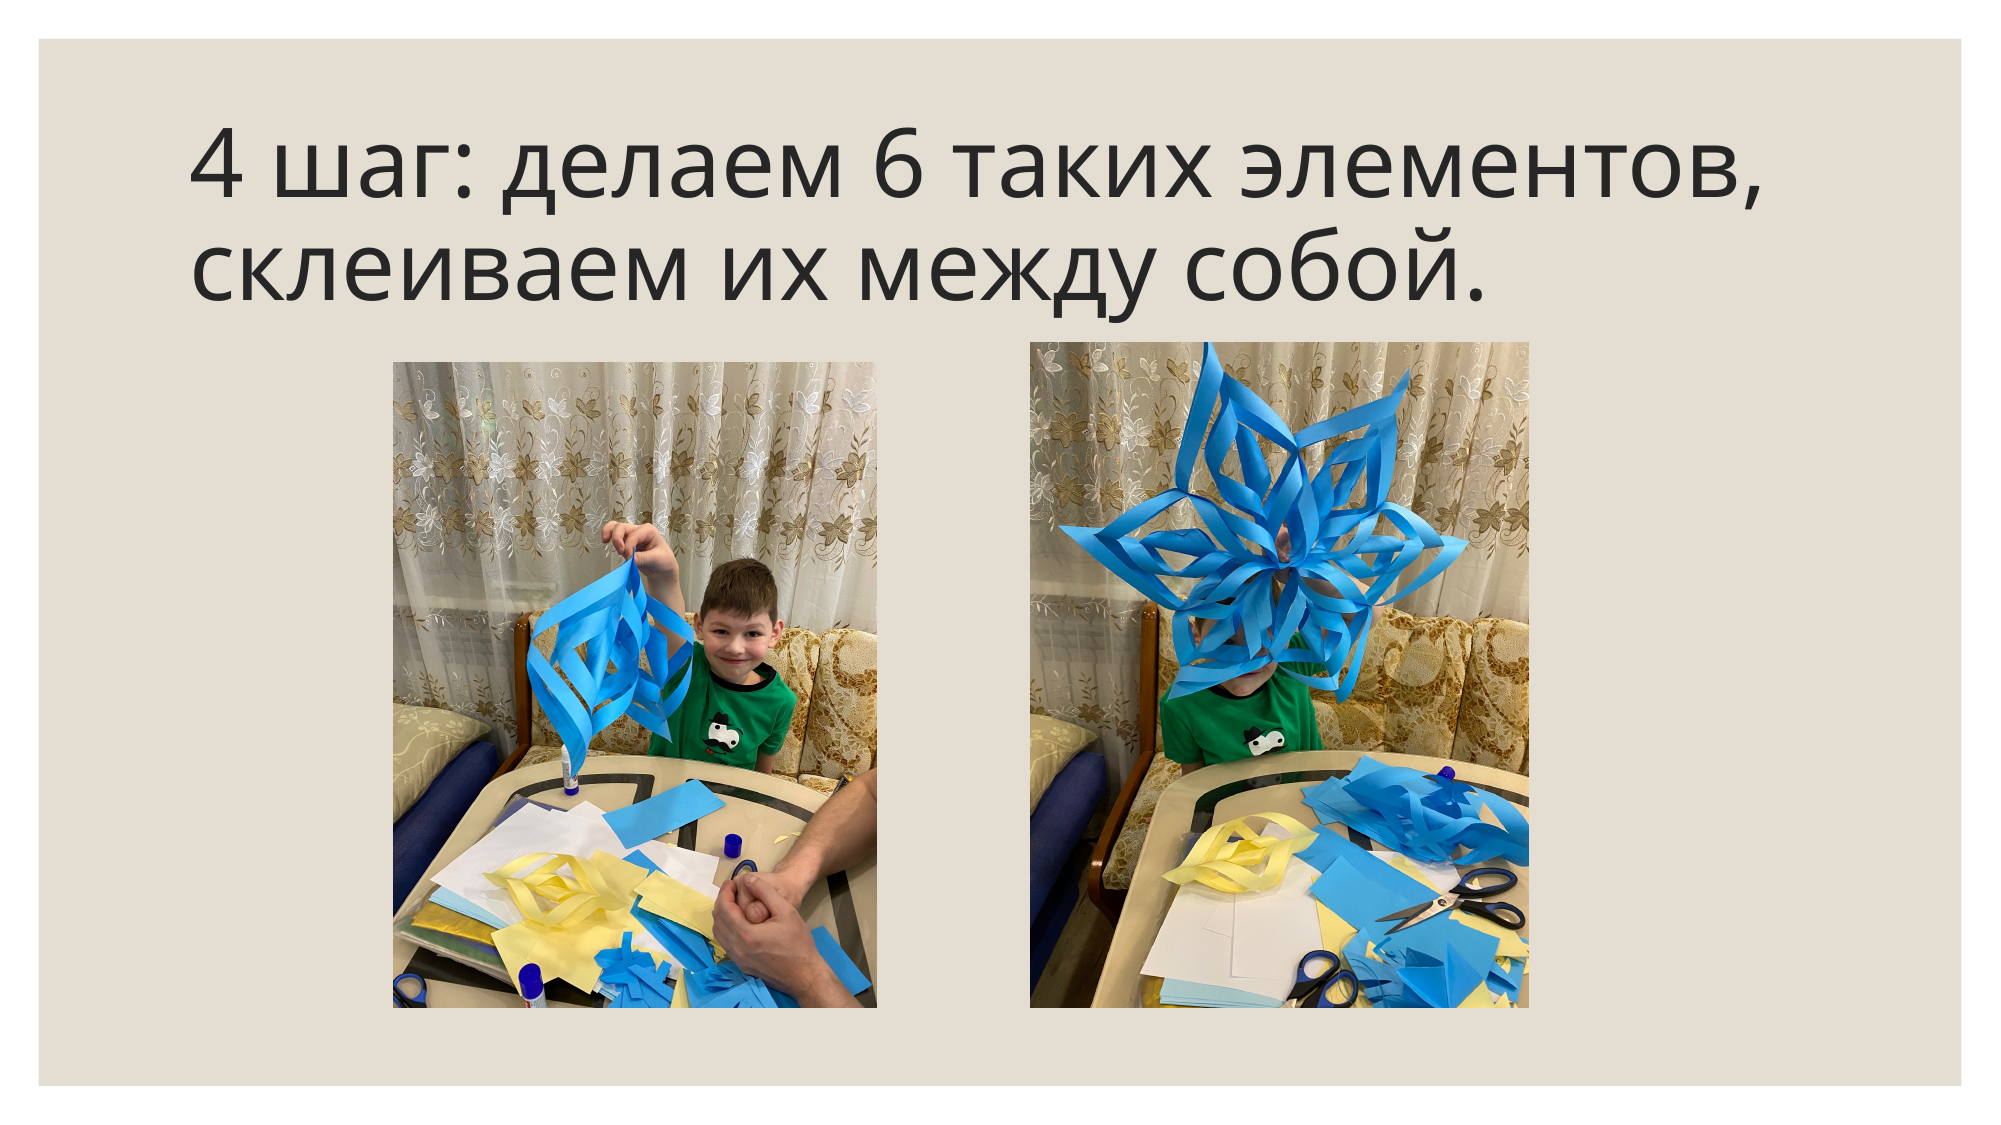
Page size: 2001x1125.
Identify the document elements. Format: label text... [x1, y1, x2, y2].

picture [1030, 342, 1529, 1008]
title 4 шаг: делаем 6 таких элементов, склеиваем их между собой. [174, 105, 1825, 331]
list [393, 362, 877, 1008]
